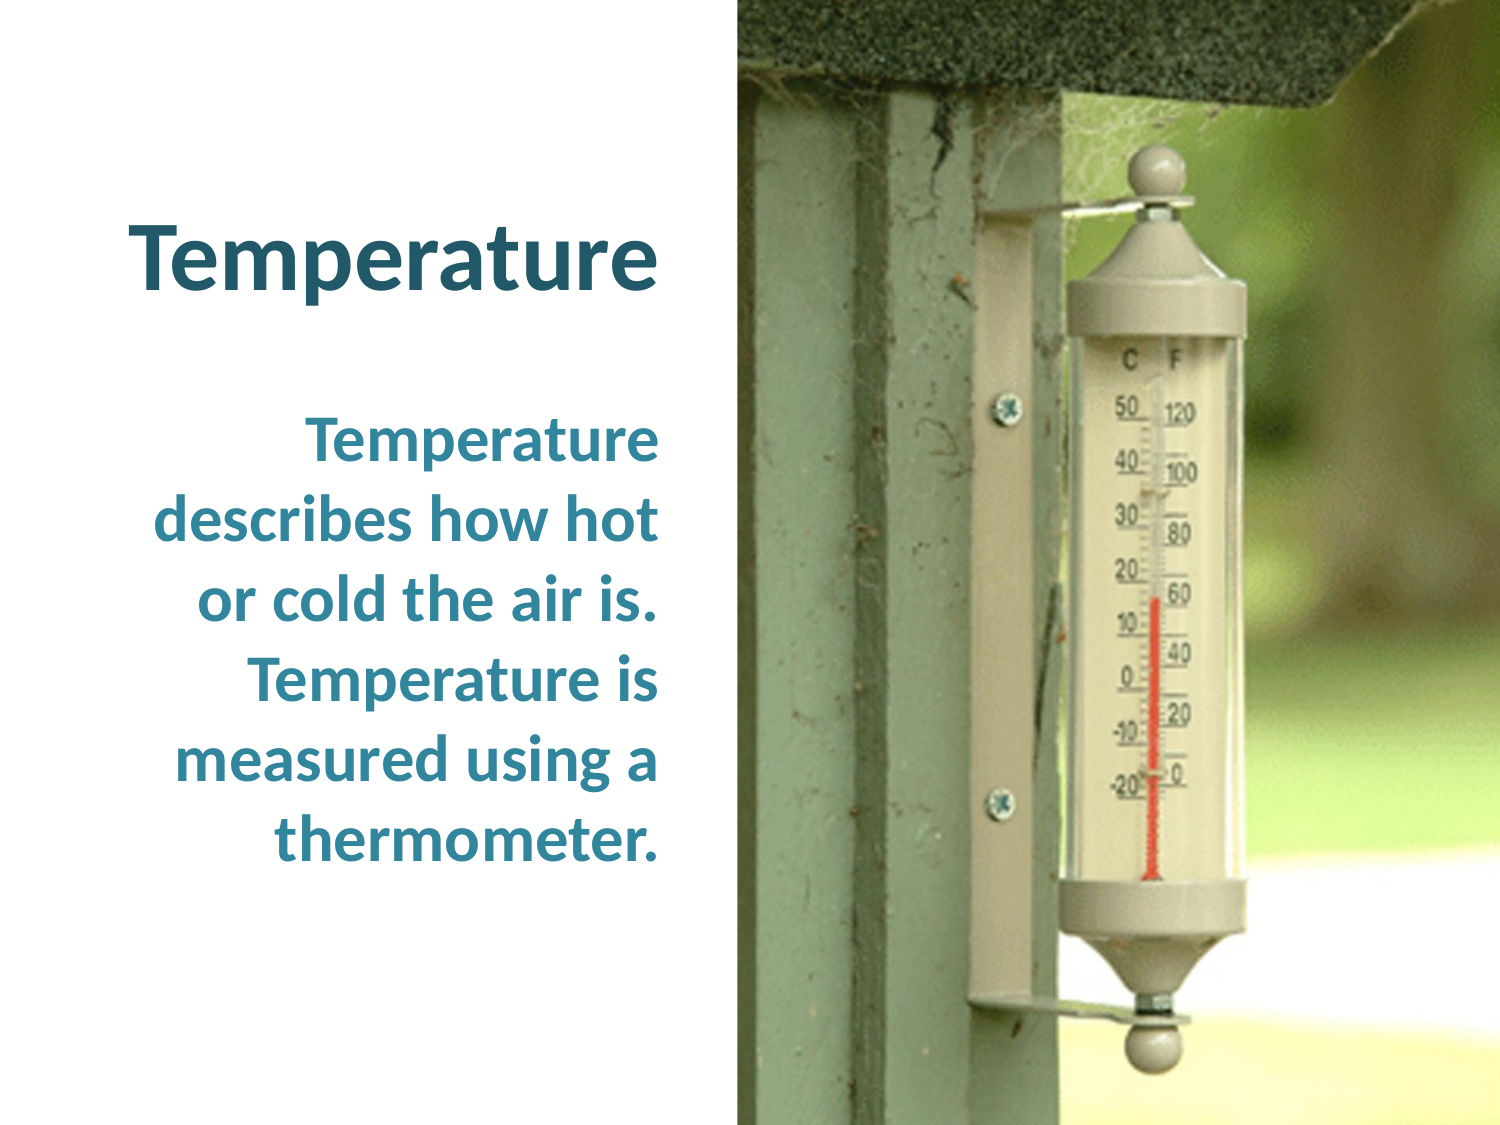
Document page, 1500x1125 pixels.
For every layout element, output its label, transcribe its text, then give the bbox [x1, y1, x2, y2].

subtitle Temperature describes how hot or cold the air is. Temperature is measured using a thermometer. [87, 387, 675, 1063]
picture [737, 0, 1500, 1125]
title Temperature [62, 125, 675, 375]
